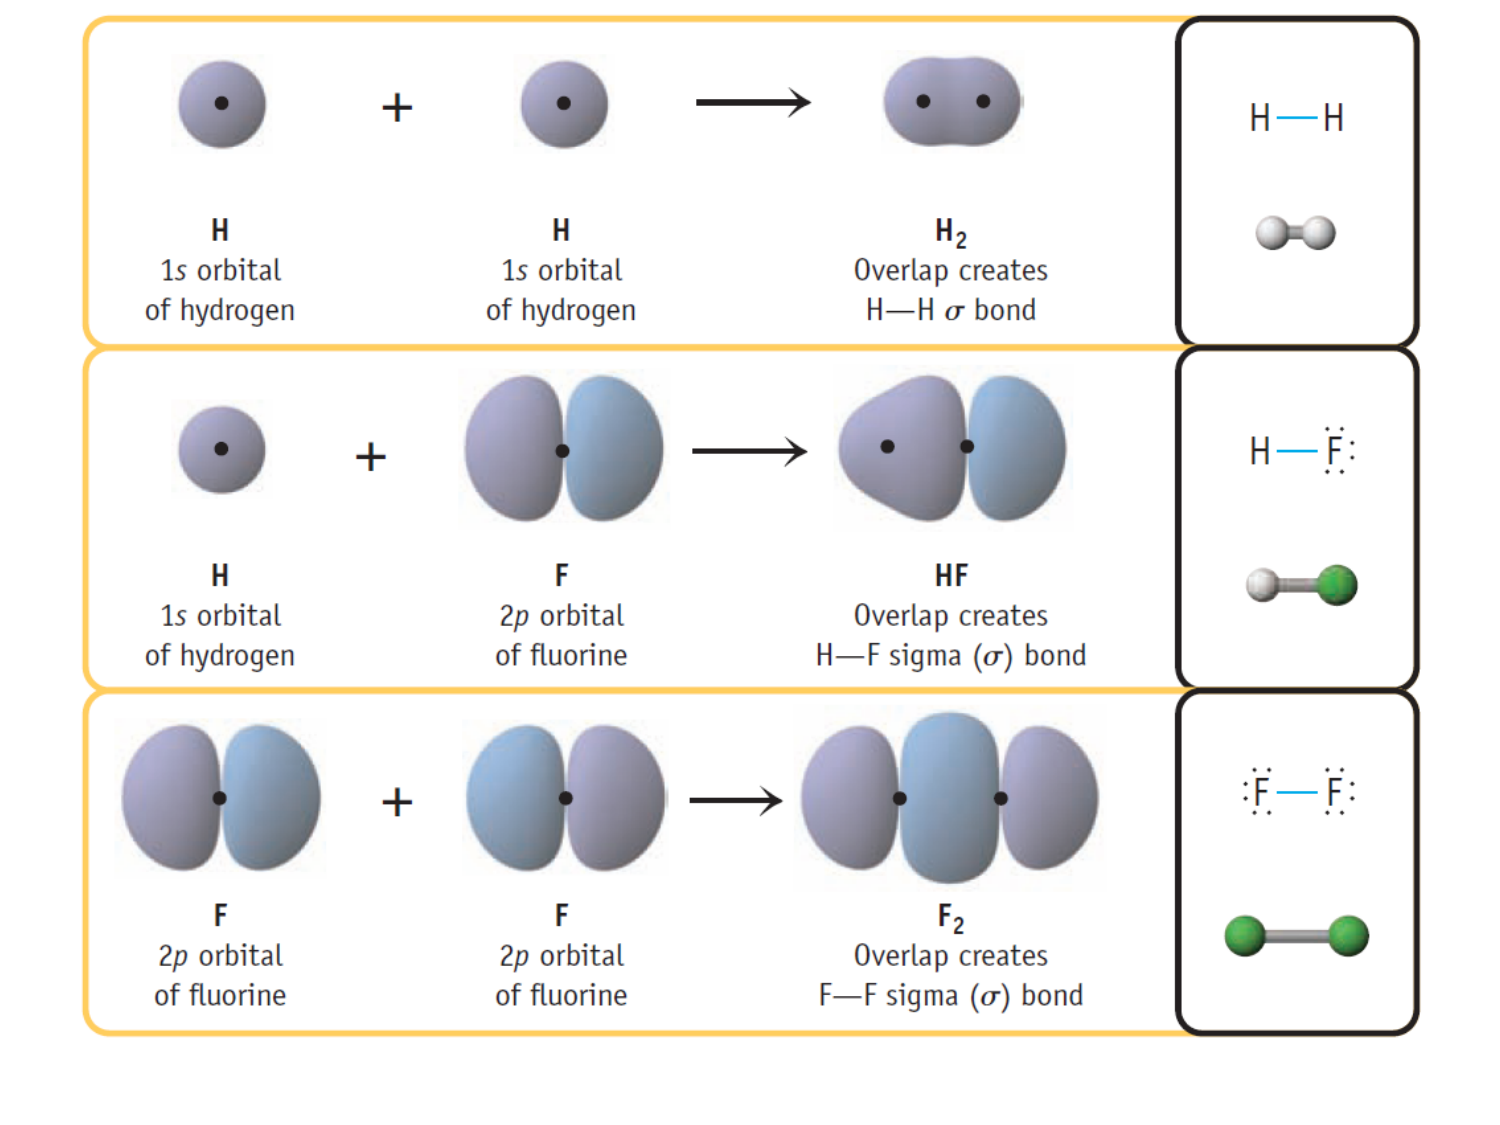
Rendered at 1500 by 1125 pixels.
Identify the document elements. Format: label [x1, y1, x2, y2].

picture [74, 12, 1426, 1045]
